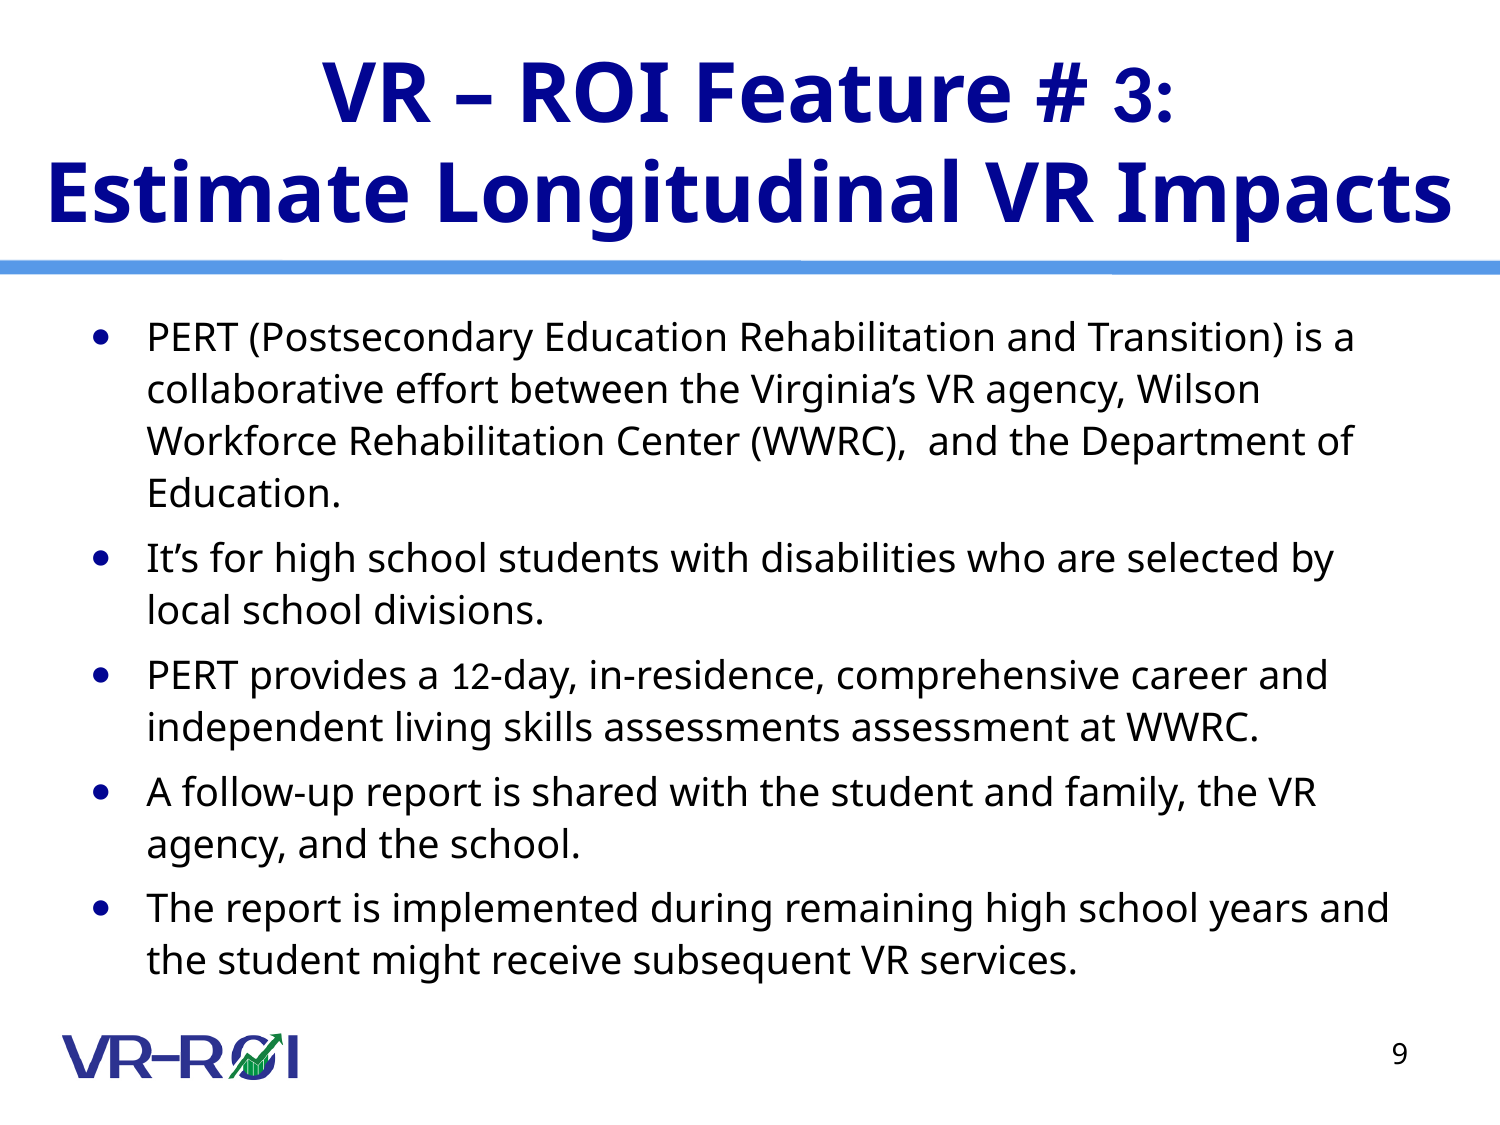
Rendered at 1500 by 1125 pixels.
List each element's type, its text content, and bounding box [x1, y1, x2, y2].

title VR – ROI Feature # 3: Estimate Longitudinal VR Impacts [24, 45, 1475, 233]
slide_number 9 [1350, 1025, 1450, 1085]
list PERT (Postsecondary Education Rehabilitation and Transition) is a collaborative effort between the Virginia’s VR agency, Wilson Workforce Rehabilitation Center (WWRC), and the Department of Education. It’s for high school students with disabilities who are selected by local school divisions. PERT provides a 12-day, in-residence, comprehensive career and independent living skills assessments assessment at WWRC. A follow-up report is shared with the student and family, the VR agency, and the school. The report is implemented during remaining high school years and the student might receive subsequent VR services. [75, 299, 1425, 1013]
picture [50, 1026, 313, 1107]
